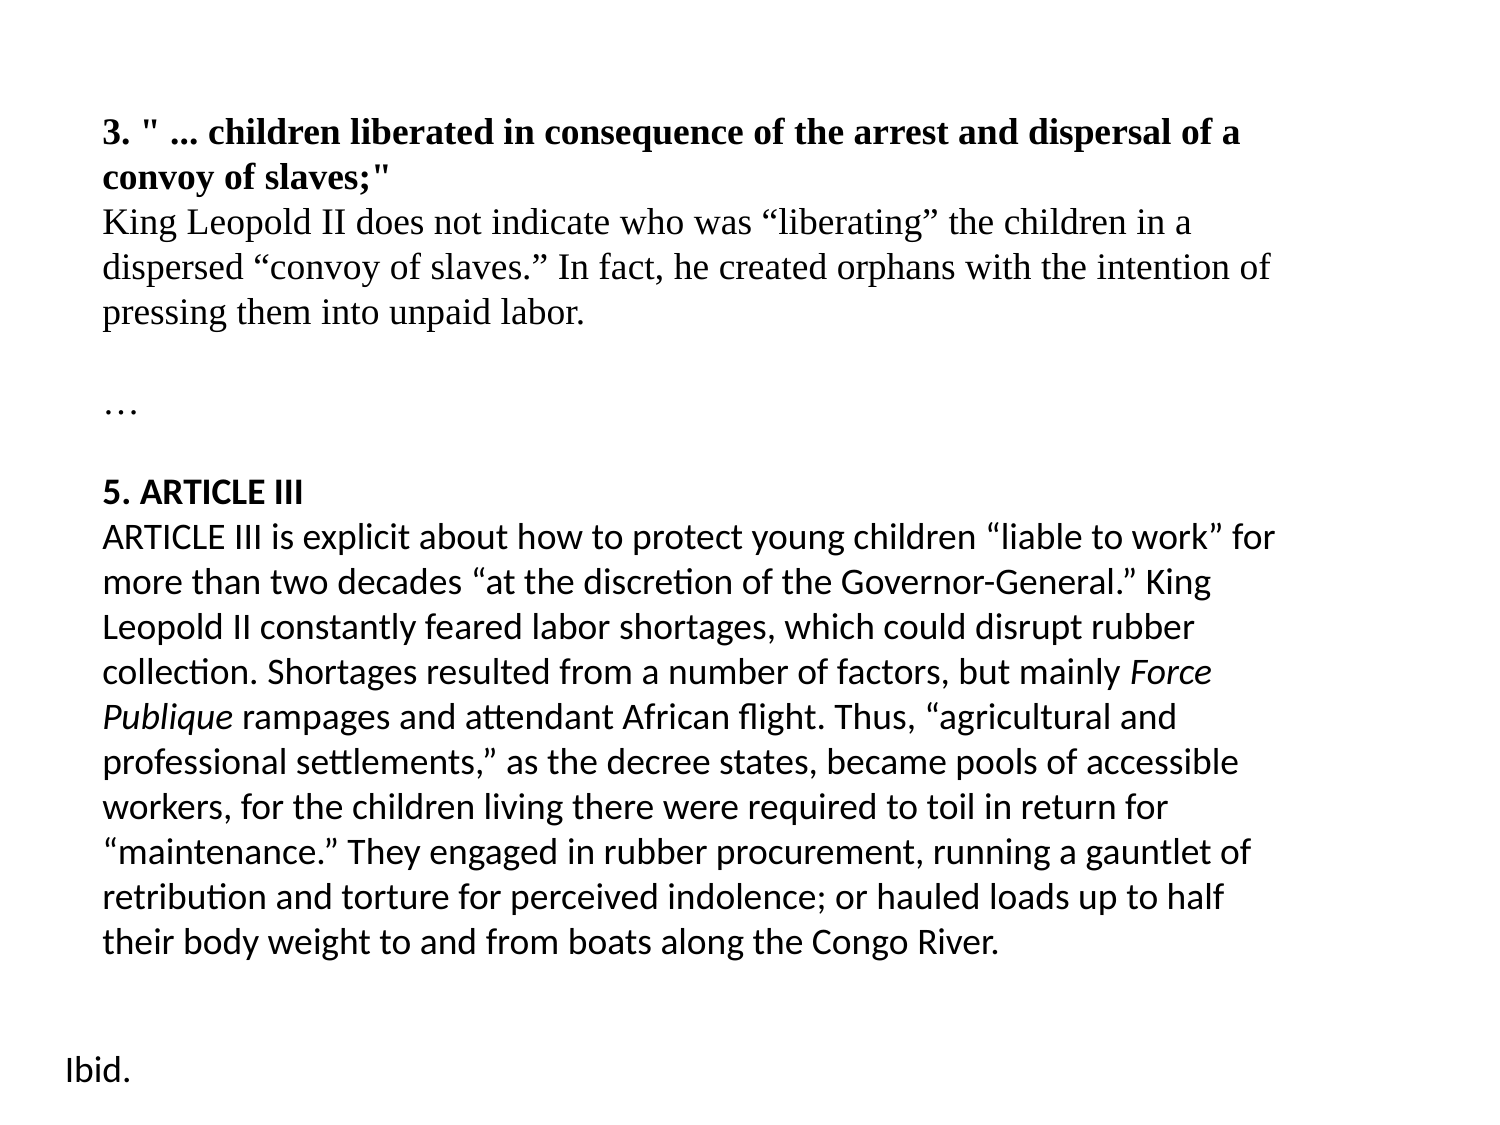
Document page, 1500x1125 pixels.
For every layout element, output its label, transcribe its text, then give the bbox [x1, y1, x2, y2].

text_box Ibid. [50, 1037, 475, 1098]
text_box 3. " ... children liberated in consequence of the arrest and dispersal of a convoy of slaves;" King Leopold II does not indicate who was “liberating” the children in a dispersed “convoy of slaves.” In fact, he created orphans with the intention of pressing them into unpaid labor. … 5. ARTICLE III ARTICLE III is explicit about how to protect young children “liable to work” for more than two decades “at the discretion of the Governor-General.” King Leopold II constantly feared labor shortages, which could disrupt rubber collection. Shortages resulted from a number of factors, but mainly Force Publique rampages and attendant African flight. Thus, “agricultural and professional settlements,” as the decree states, became pools of accessible workers, for the children living there were required to toil in return for “maintenance.” They engaged in rubber procurement, running a gauntlet of retribution and torture for perceived indolence; or hauled loads up to half their body weight to and from boats along the Congo River. [87, 99, 1313, 1015]
